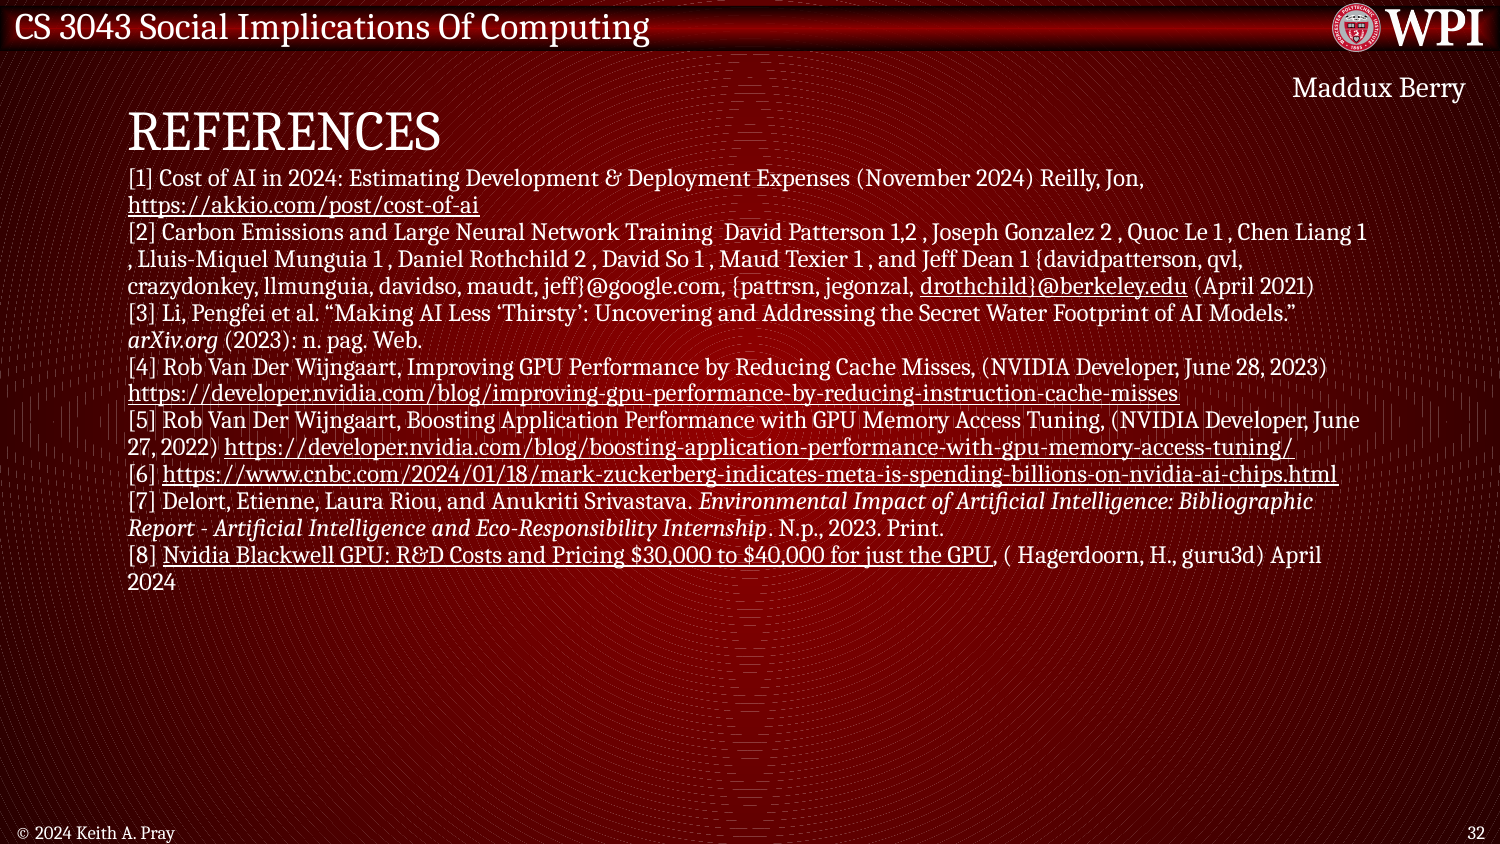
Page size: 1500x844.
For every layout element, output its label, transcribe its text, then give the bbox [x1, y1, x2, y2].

list [1] Cost of AI in 2024: Estimating Development & Deployment Expenses (November 2024) Reilly, Jon, https://akkio.com/post/cost-of-ai [2] Carbon Emissions and Large Neural Network Training David Patterson 1,2 , Joseph Gonzalez 2 , Quoc Le 1 , Chen Liang 1 , Lluis-Miquel Munguia 1 , Daniel Rothchild 2 , David So 1 , Maud Texier 1 , and Jeff Dean 1 {davidpatterson, qvl, crazydonkey, llmunguia, davidso, maudt, jeff}@google.com, {pattrsn, jegonzal, drothchild}@berkeley.edu (April 2021) [3] Li, Pengfei et al. “Making AI Less ‘Thirsty’: Uncovering and Addressing the Secret Water Footprint of AI Models.” arXiv.org (2023): n. pag. Web. [4] Rob Van Der Wijngaart, Improving GPU Performance by Reducing Cache Misses, (NVIDIA Developer, June 28, 2023) https://developer.nvidia.com/blog/improving-gpu-performance-by-reducing-instruction-cache-misses [5] Rob Van Der Wijngaart, Boosting Application Performance with GPU Memory Access Tuning, (NVIDIA Developer, June 27, 2022) https://developer.nvidia.com/blog/boosting-application-performance-with-gpu-memory-access-tuning/ [6] https://www.cnbc.com/2024/01/18/mark-zuckerberg-indicates-meta-is-spending-billions-on-nvidia-ai-chips.html [7] Delort, Etienne, Laura Riou, and Anukriti Srivastava. Environmental Impact of Artificial Intelligence: Bibliographic Report - Artificial Intelligence and Eco-Responsibility Internship. N.p., 2023. Print. [8] Nvidia Blackwell GPU: R&D Costs and Pricing $30,000 to $40,000 for just the GPU, ( Hagerdoorn, H., guru3d) April 2024 [112, 157, 1388, 708]
slide_number 32 [1397, 819, 1500, 844]
footer © 2024 Keith A. Pray [0, 819, 913, 844]
picture [1332, 3, 1483, 52]
title References [112, 59, 1388, 157]
text_box Maddux Berry [1123, 61, 1481, 111]
